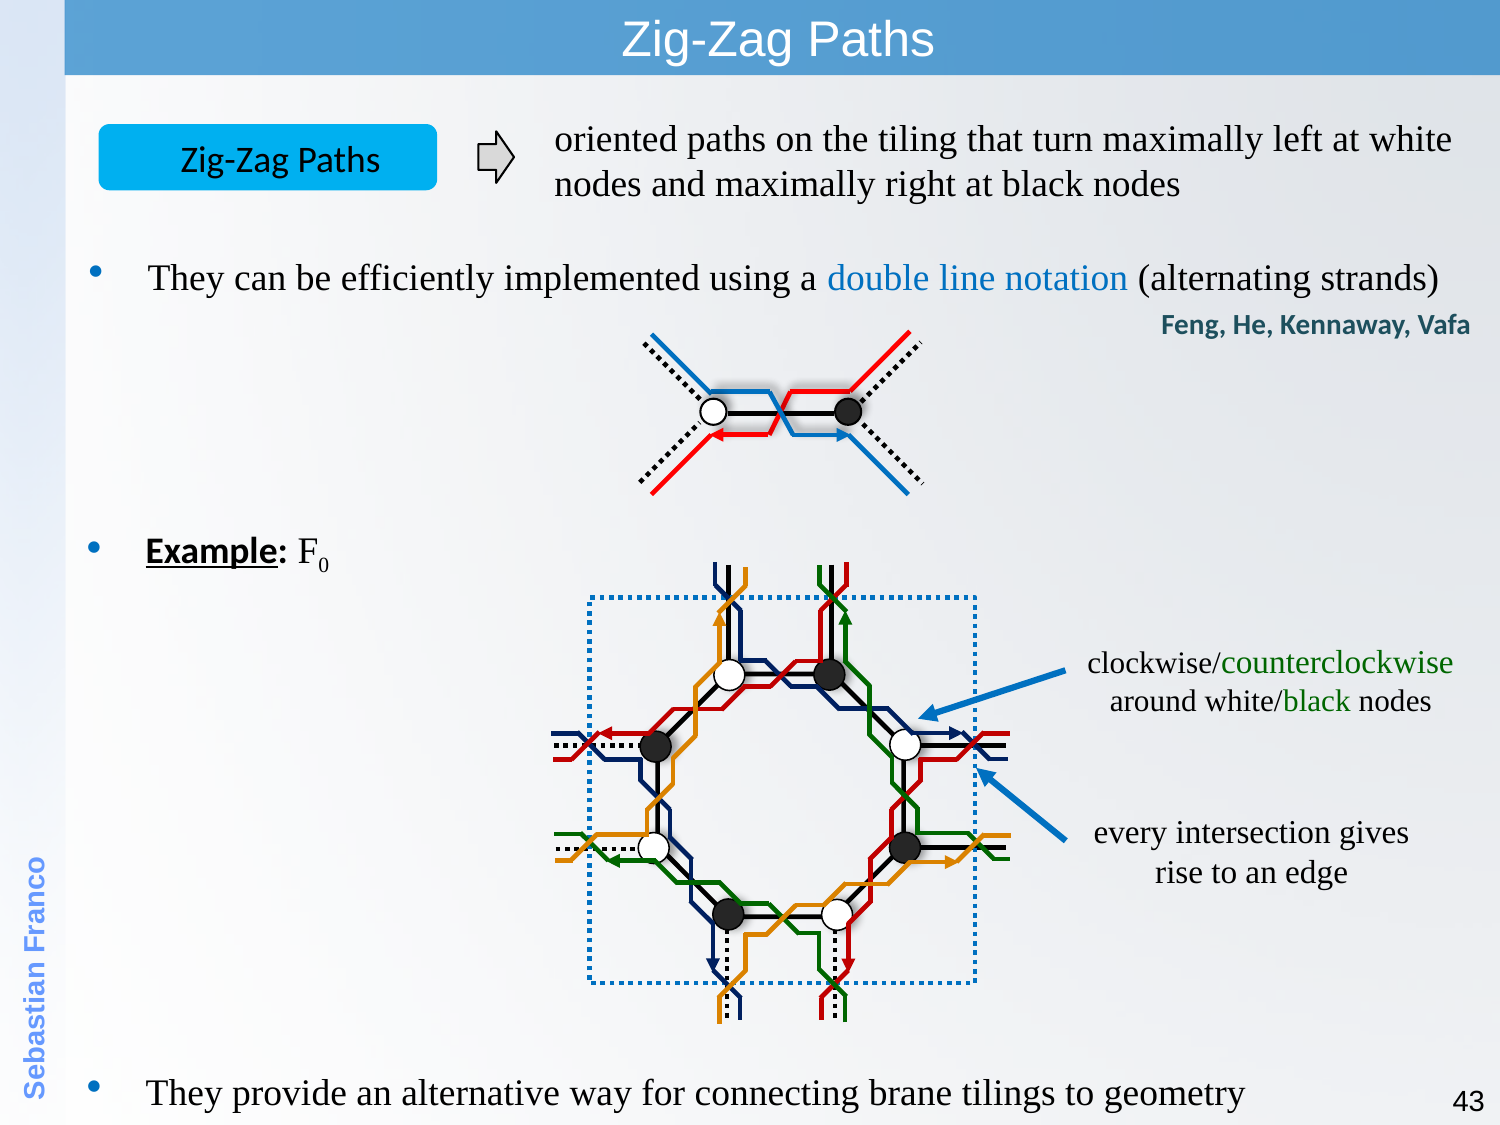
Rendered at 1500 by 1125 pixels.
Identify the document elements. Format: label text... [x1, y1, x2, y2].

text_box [552, 561, 1011, 565]
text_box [917, 670, 1066, 719]
text_box every intersection gives rise to an edge [1057, 802, 1446, 878]
text_box They provide an alternative way for connecting brane tilings to geometry [73, 1060, 1469, 1122]
text_box [476, 129, 516, 185]
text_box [975, 767, 1067, 842]
slide_number 43 [1424, 1074, 1500, 1125]
text_box [63, 0, 1500, 77]
text_box Feng, He, Kennaway, Vafa [547, 297, 1486, 361]
text_box Zig-Zag Paths [166, 0, 1391, 75]
text_box They can be efficiently implemented using a double line notation (alternating strands) [75, 245, 1471, 321]
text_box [639, 331, 923, 495]
footer Sebastian Franco [7, 639, 83, 1116]
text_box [96, 123, 465, 191]
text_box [554, 566, 1012, 1024]
text_box Example: F0 [73, 518, 1469, 594]
text_box clockwise/counterclockwise around white/black nodes [1065, 632, 1477, 708]
text_box oriented paths on the tiling that turn maximally left at white nodes and maximally right at black nodes [539, 106, 1485, 222]
